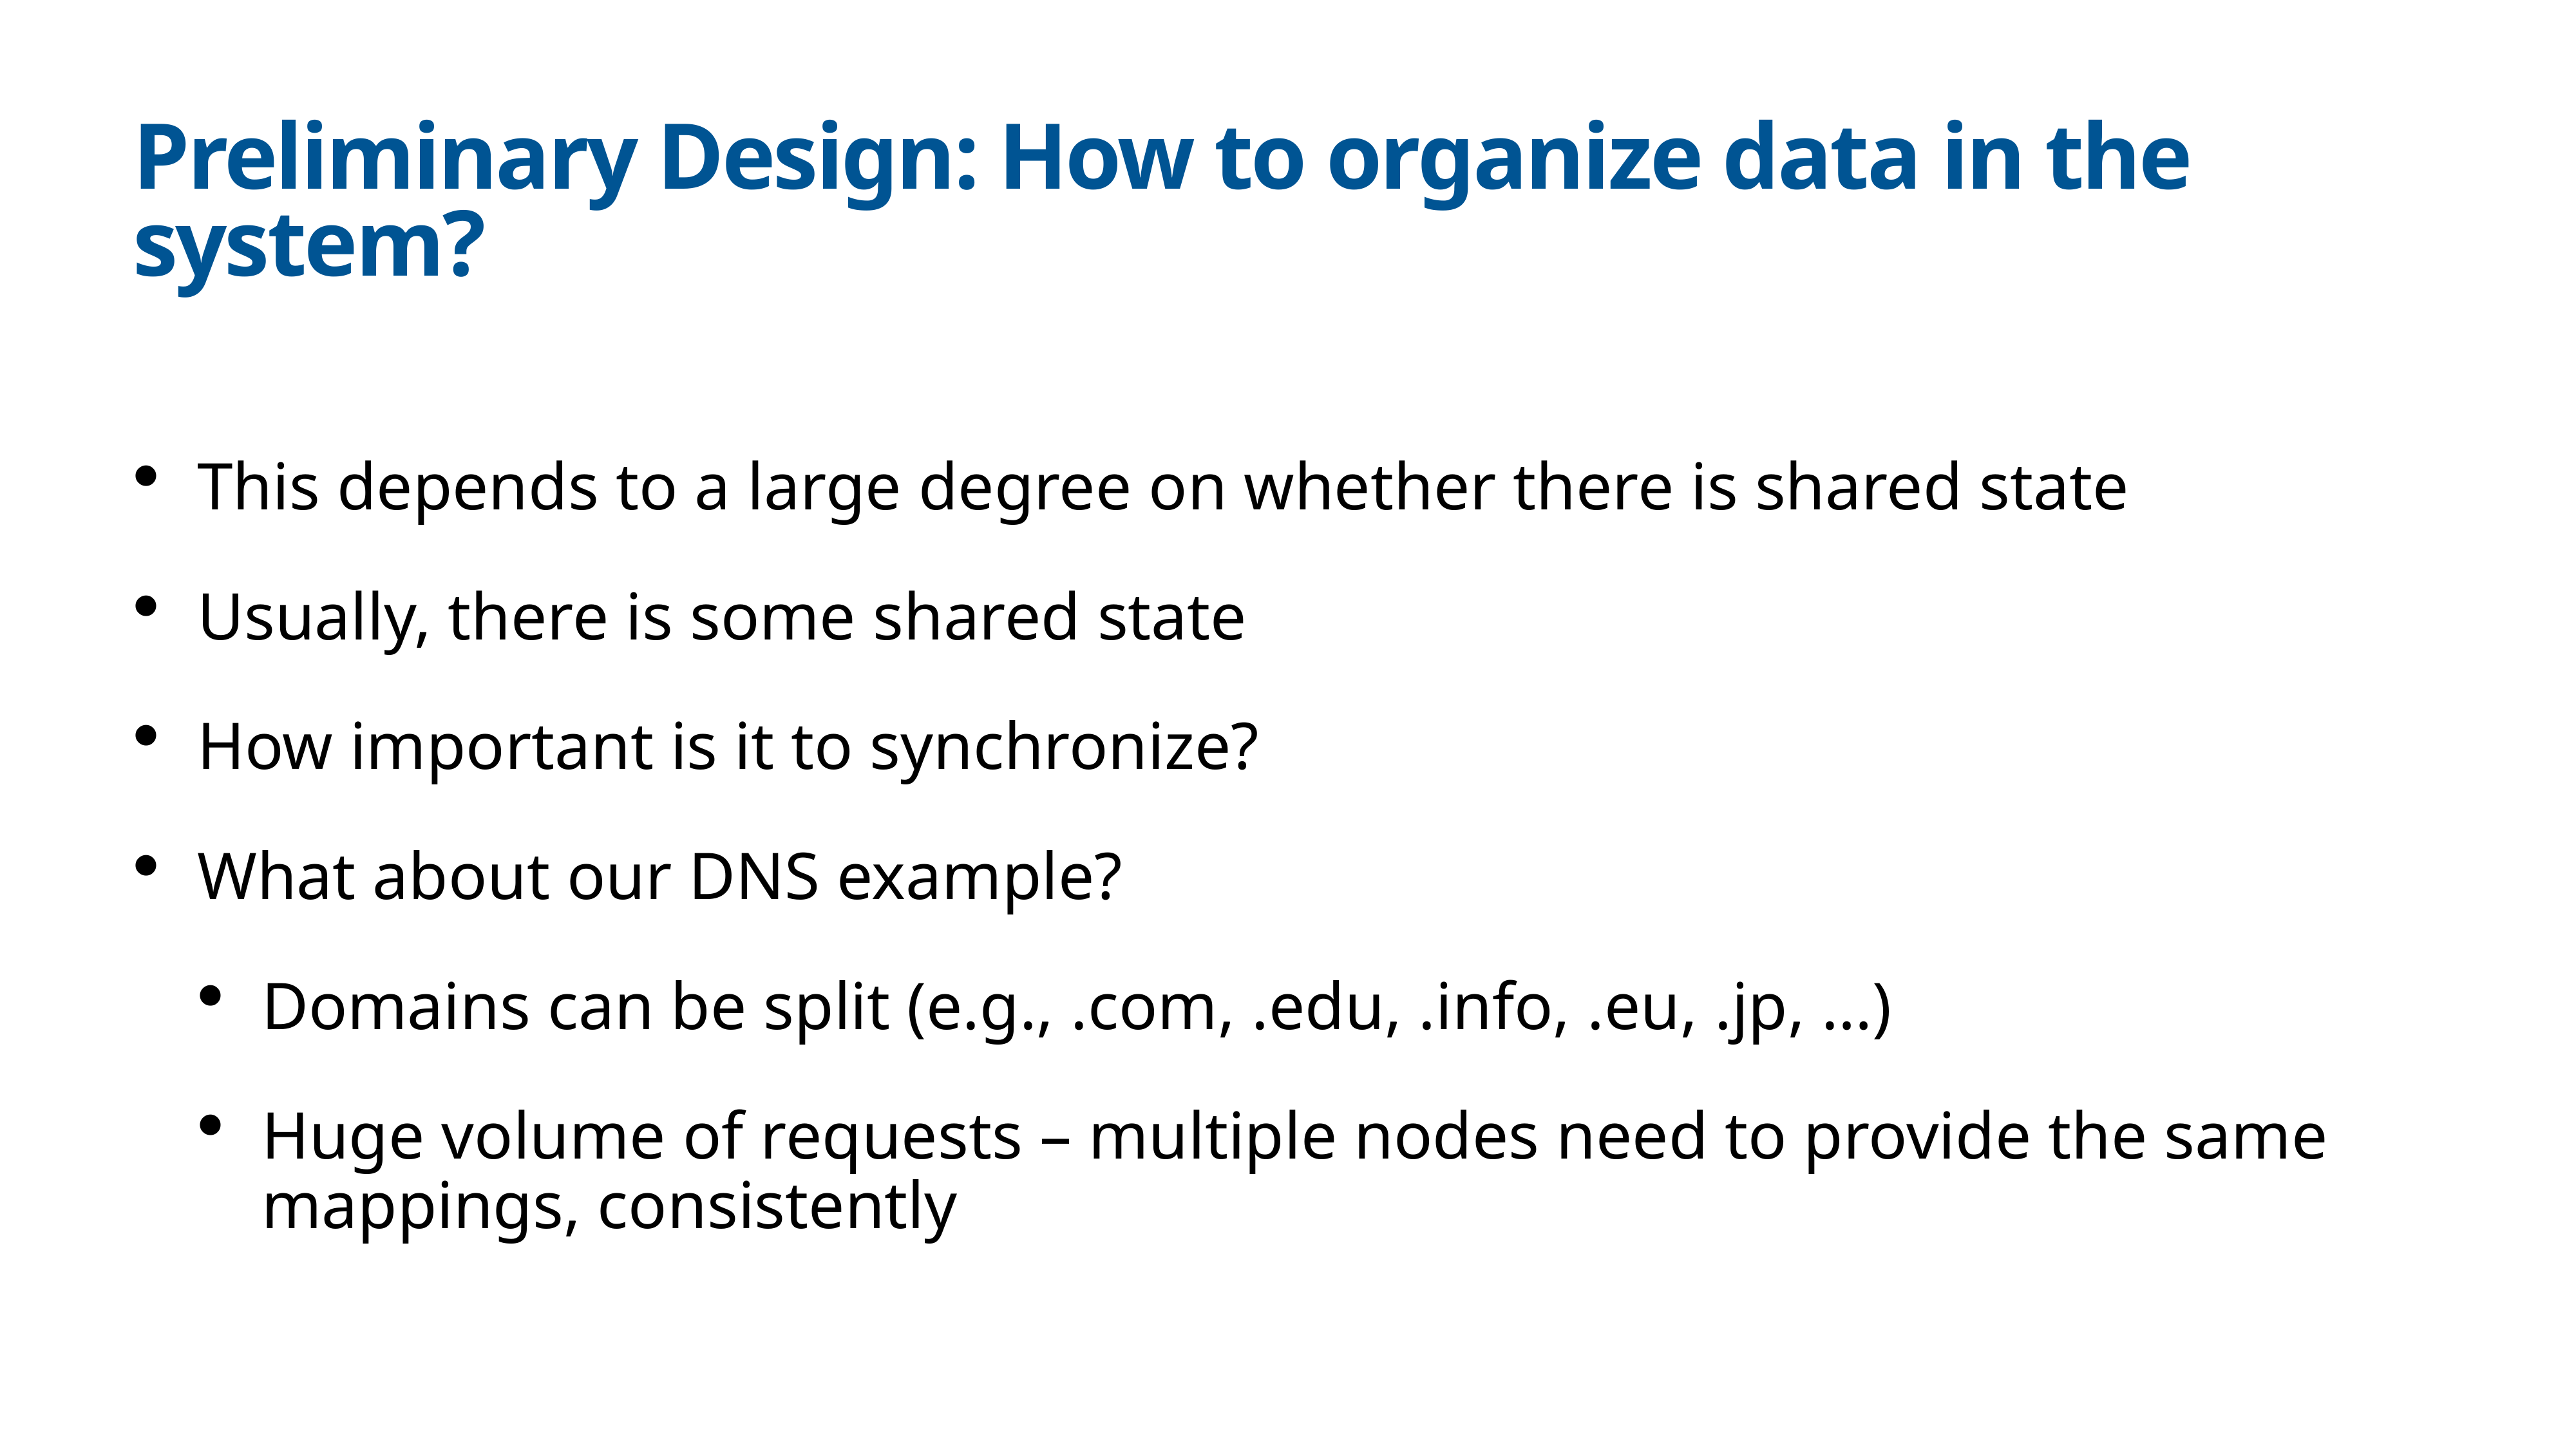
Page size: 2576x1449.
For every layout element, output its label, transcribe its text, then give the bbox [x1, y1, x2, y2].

title Preliminary Design: How to organize data in the system? [127, 113, 2449, 266]
list This depends to a large degree on whether there is shared state Usually, there is some shared state How important is it to synchronize? What about our DNS example? Domains can be split (e.g., .com, .edu, .info, .eu, .jp, …) Huge volume of requests – multiple nodes need to provide the same mappings, consistently [127, 448, 2449, 1321]
